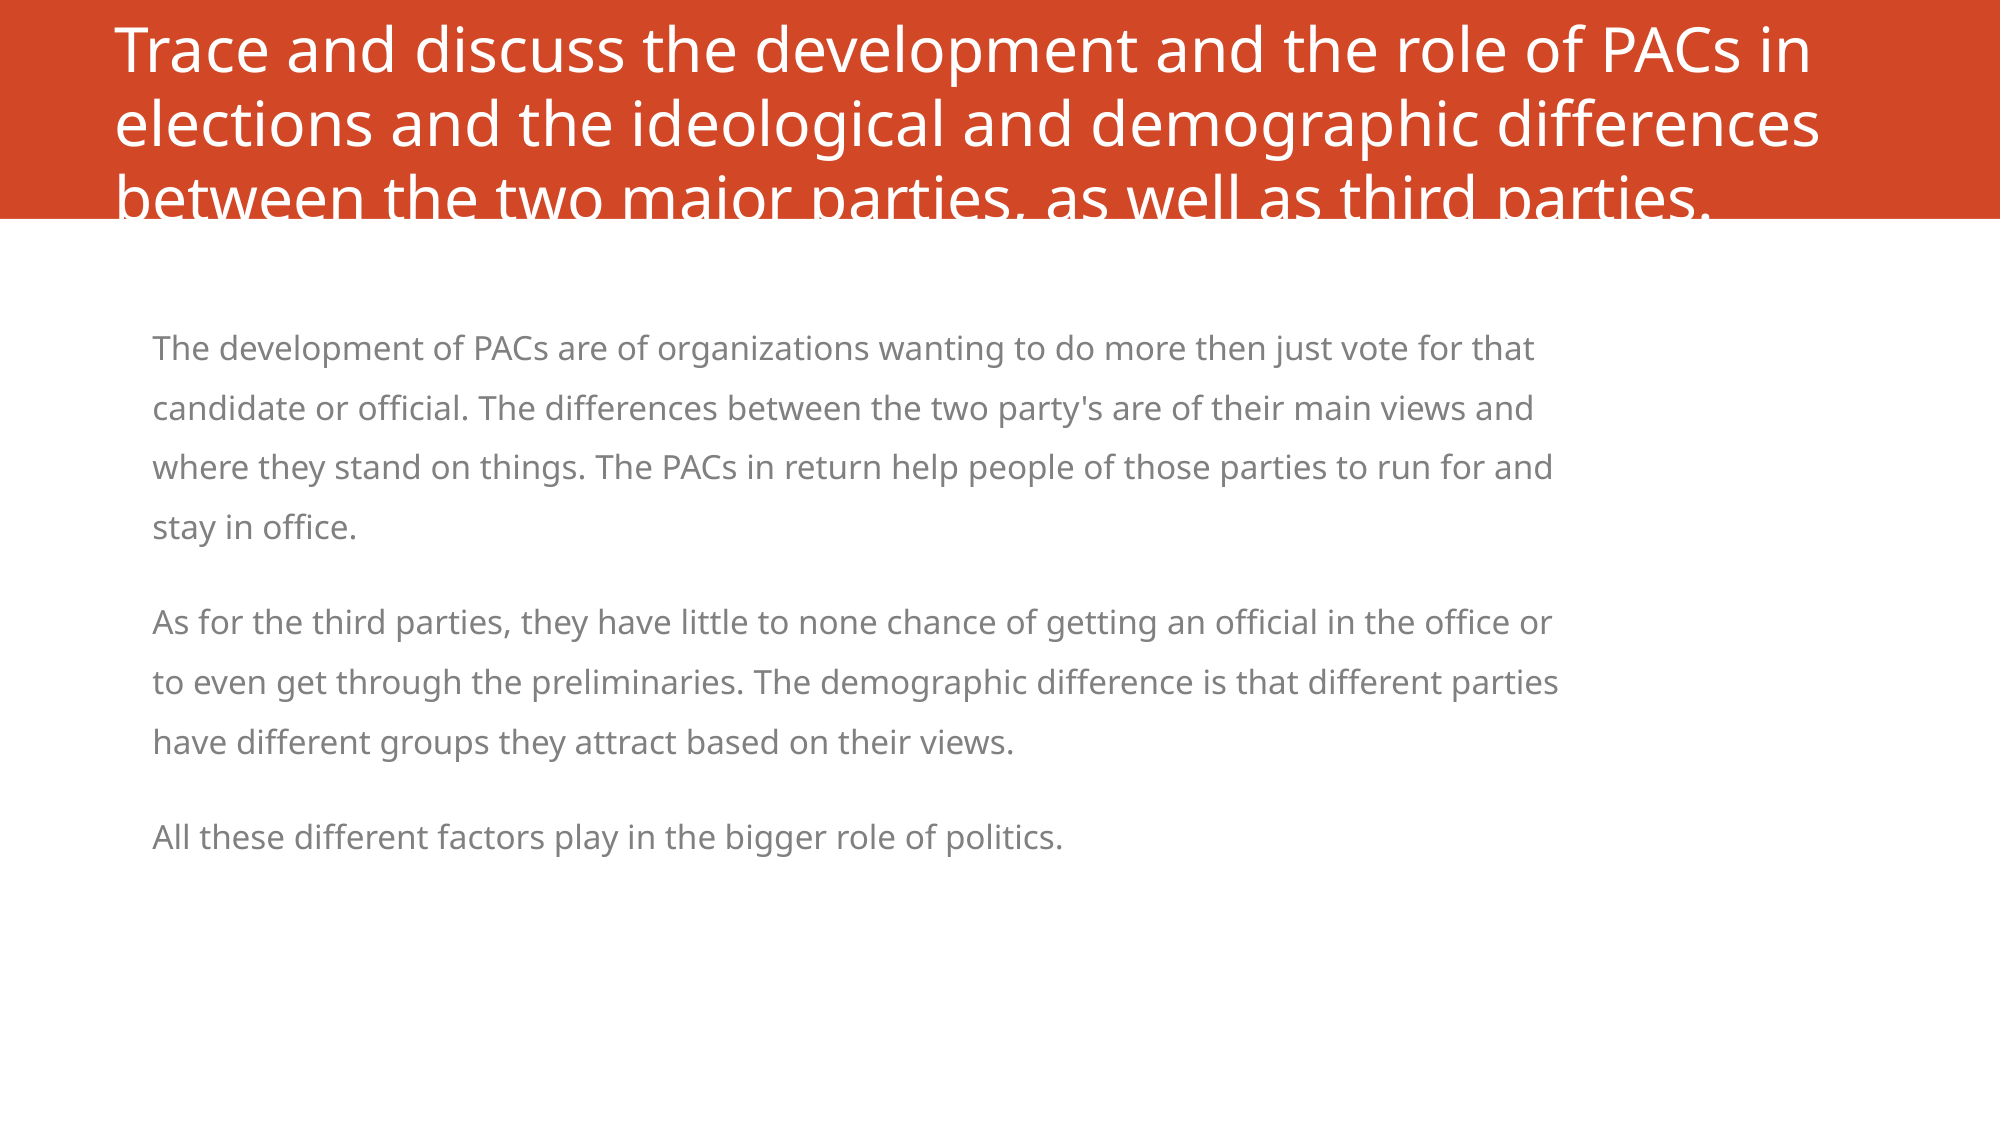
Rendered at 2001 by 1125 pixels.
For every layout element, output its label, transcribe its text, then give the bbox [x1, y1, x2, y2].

list The development of PACs are of organizations wanting to do more then just vote for that candidate or official. The differences between the two party's are of their main views and where they stand on things. The PACs in return help people of those parties to run for and stay in office. As for the third parties, they have little to none chance of getting an official in the office or to even get through the preliminaries. The demographic difference is that different parties have different groups they attract based on their views. All these different factors play in the bigger role of politics. [137, 299, 1598, 1014]
title Trace and discuss the development and the role of PACs in elections and the ideological and demographic differences between the two major parties, as well as third parties. [99, 0, 1863, 391]
